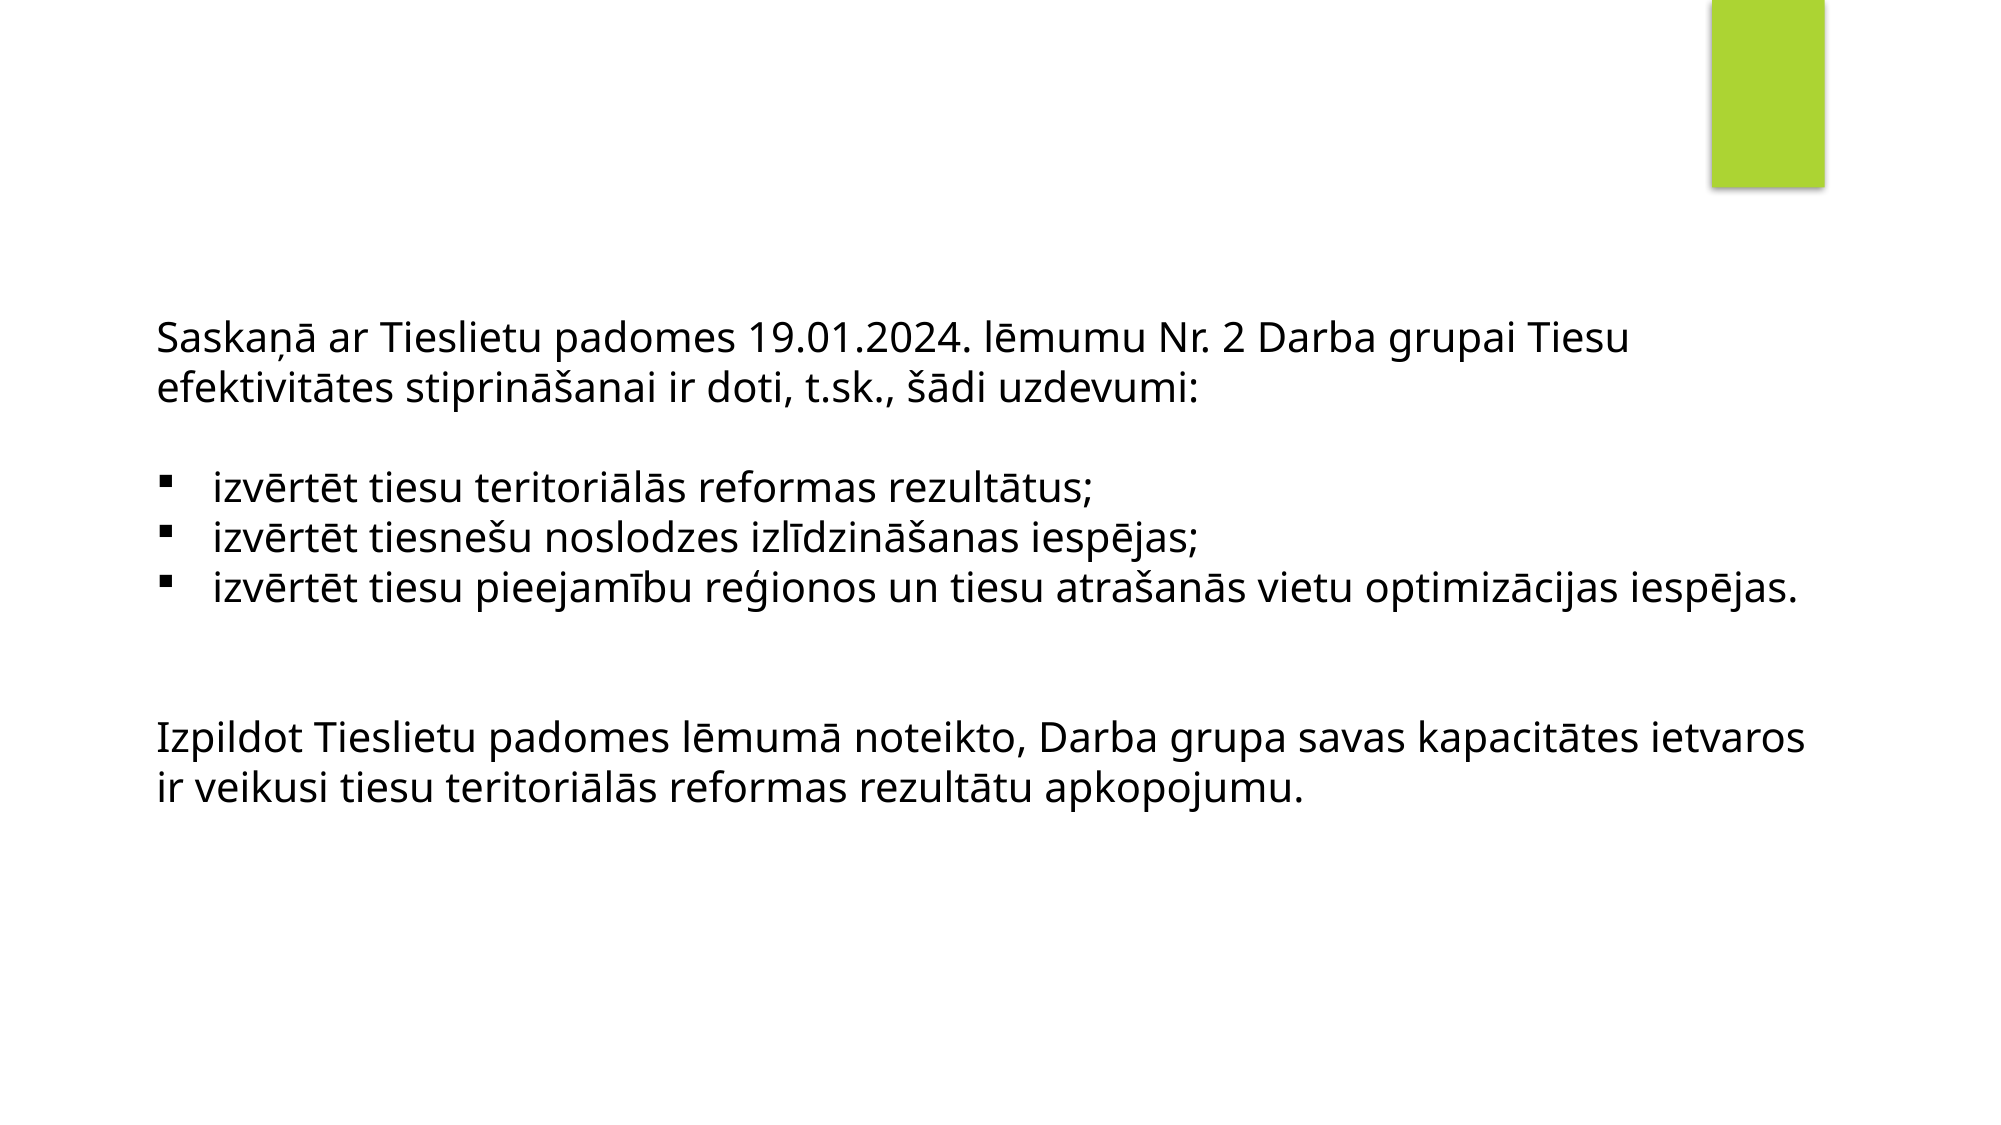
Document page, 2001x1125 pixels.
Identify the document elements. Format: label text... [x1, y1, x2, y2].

text_box Saskaņā ar Tieslietu padomes 19.01.2024. lēmumu Nr. 2 Darba grupai Tiesu efektivitātes stiprināšanai ir doti, t.sk., šādi uzdevumi: izvērtēt tiesu teritoriālās reformas rezultātus; izvērtēt tiesnešu noslodzes izlīdzināšanas iespējas; izvērtēt tiesu pieejamību reģionos un tiesu atrašanās vietu optimizācijas iespējas. Izpildot Tieslietu padomes lēmumā noteikto, Darba grupa savas kapacitātes ietvaros ir veikusi tiesu teritoriālās reformas rezultātu apkopojumu. [141, 303, 1857, 819]
